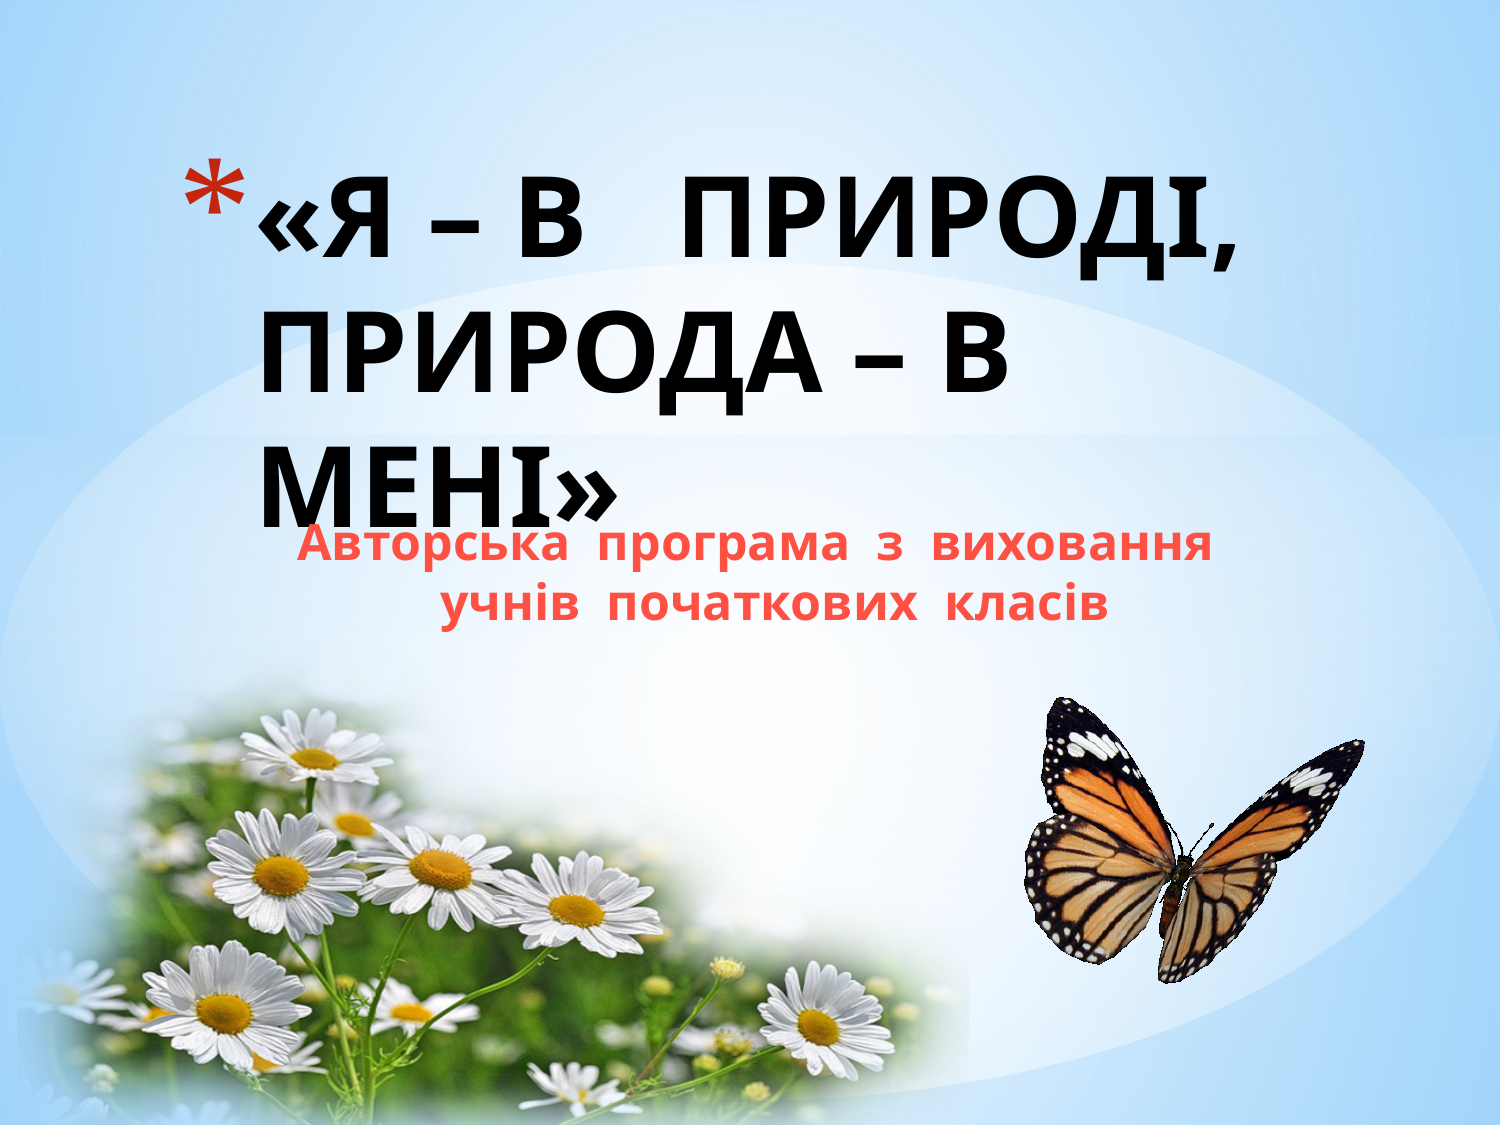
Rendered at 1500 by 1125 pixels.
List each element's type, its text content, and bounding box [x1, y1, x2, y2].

picture [1021, 697, 1365, 986]
text_box Авторська програма з виховання учнів початкових класів [194, 503, 1317, 639]
picture [17, 639, 969, 1125]
title «Я – В ПРИРОДІ, ПРИРОДА – В МЕНІ» [134, 137, 1388, 480]
subtitle [153, 480, 1347, 989]
